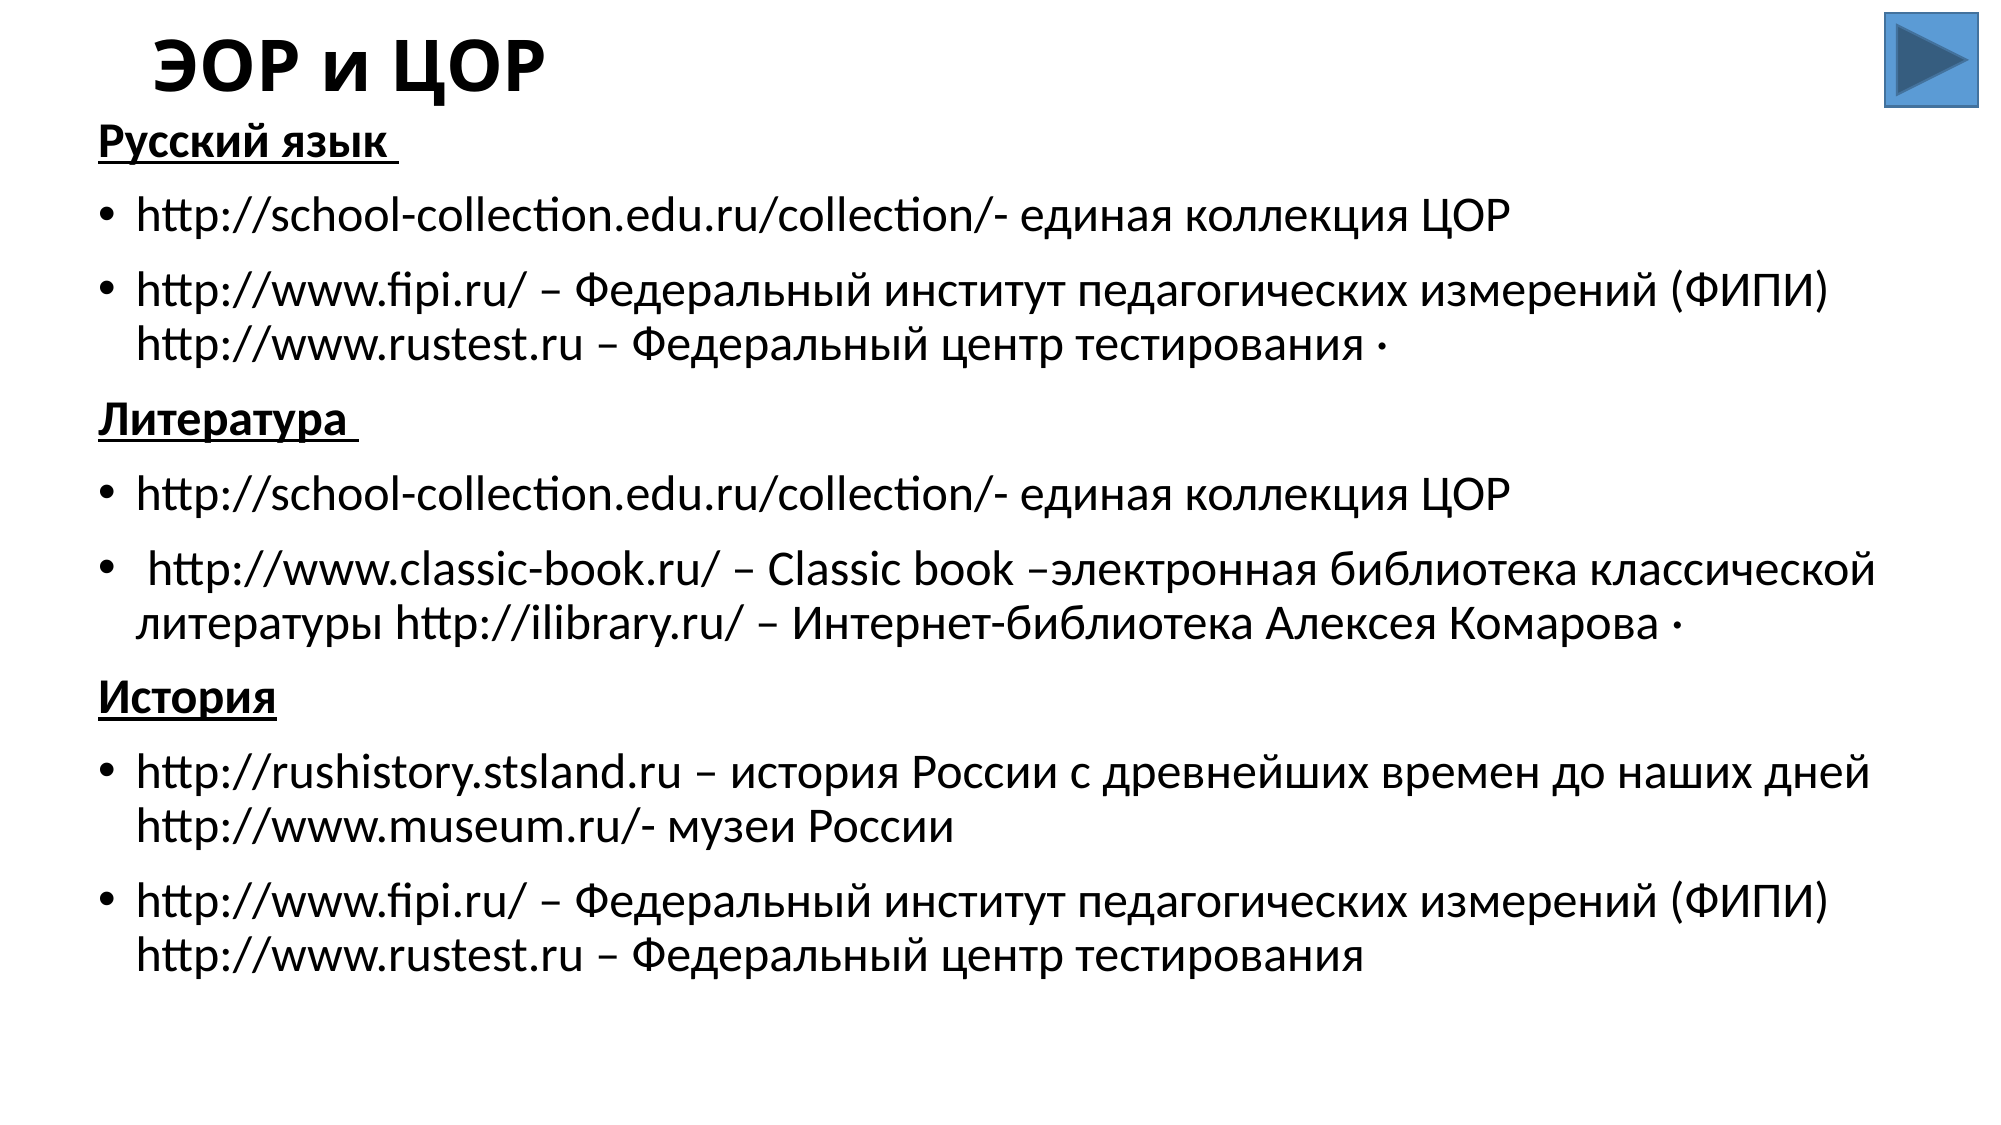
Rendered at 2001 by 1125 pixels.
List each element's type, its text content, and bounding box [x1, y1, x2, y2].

list Русский язык http://school-collection.edu.ru/collection/- единая коллекция ЦОР http://www.fipi.ru/ – Федеральный институт педагогических измерений (ФИПИ) http://www.rustest.ru – Федеральный центр тестирования · Литература http://school-collection.edu.ru/collection/- единая коллекция ЦОР http://www.classic-book.ru/ – Classic book –электронная библиотека классической литературы http://ilibrary.ru/ – Интернет-библиотека Алексея Комарова · История http://rushistory.stsland.ru – история России с древнейших времен до наших дней http://www.museum.ru/- музеи России http://www.fipi.ru/ – Федеральный институт педагогических измерений (ФИПИ) http://www.rustest.ru – Федеральный центр тестирования [83, 106, 1919, 991]
title ЭОР и ЦОР [137, 21, 1863, 106]
text_box [1884, 12, 1979, 108]
